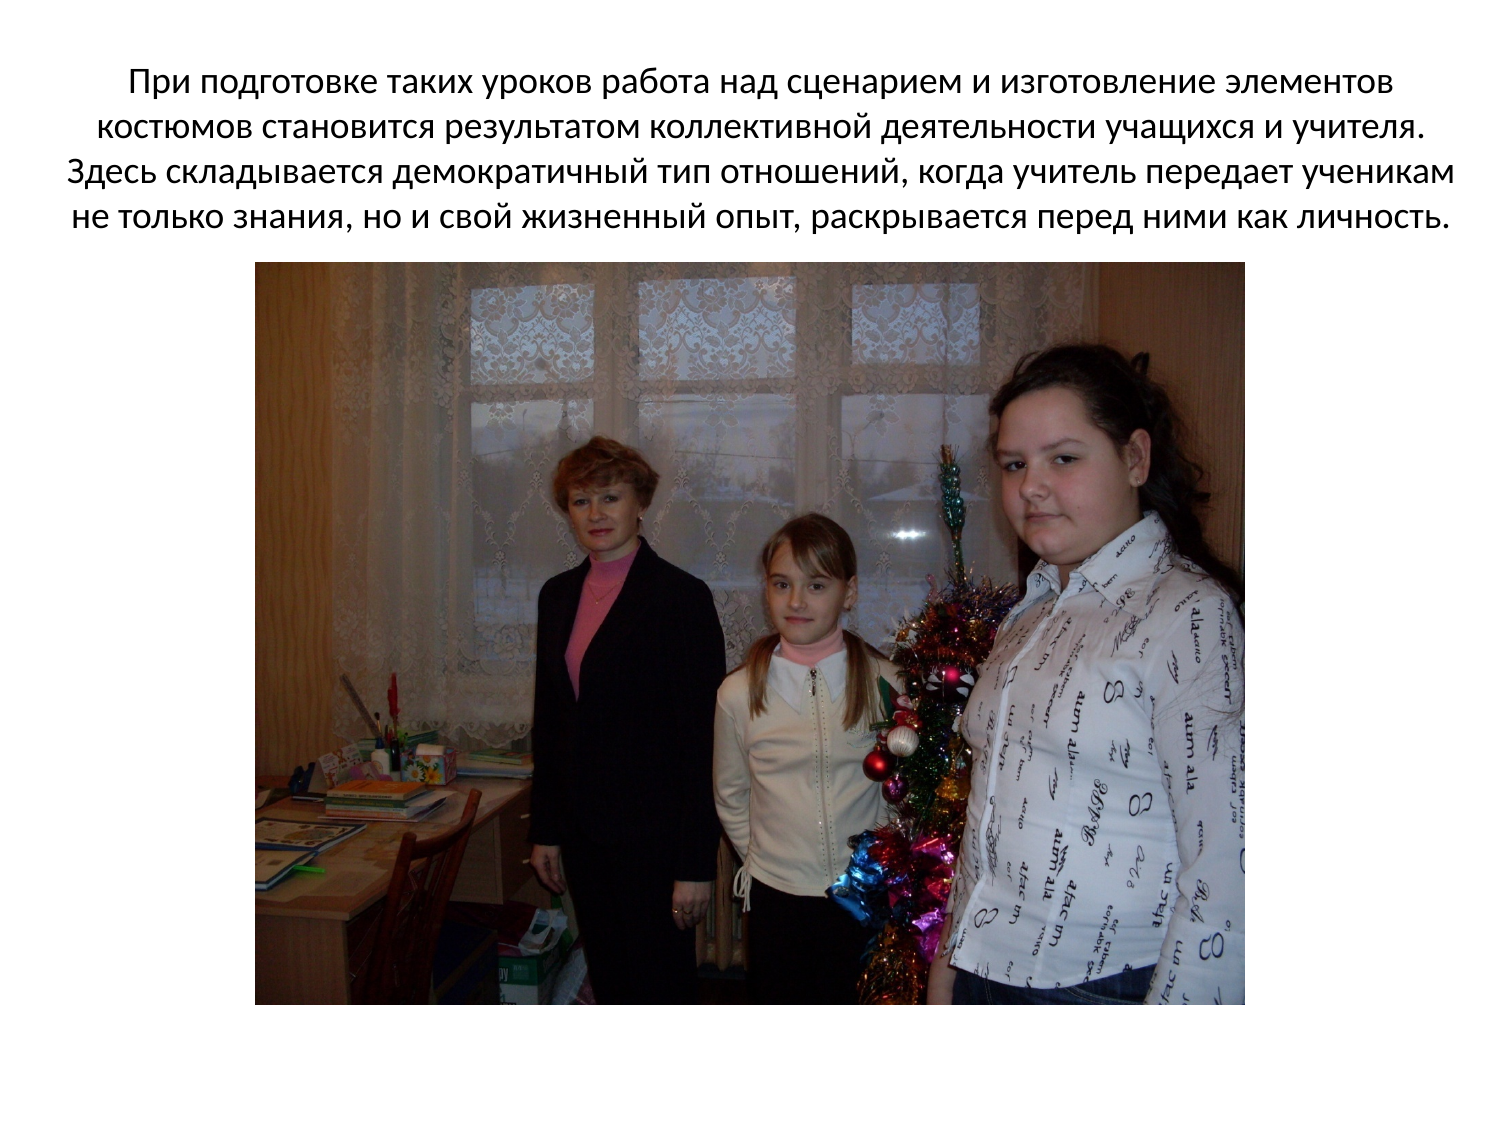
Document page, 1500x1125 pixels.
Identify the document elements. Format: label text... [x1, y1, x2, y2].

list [254, 262, 1246, 1006]
title При подготовке таких уроков работа над сценарием и изготовление элементов костюмов становится результатом коллективной деятельности учащихся и учителя. Здесь складывается демократичный тип отношений, когда учитель передает ученикам не только знания, но и свой жизненный опыт, раскрывается перед ними как личность. [46, 23, 1477, 270]
